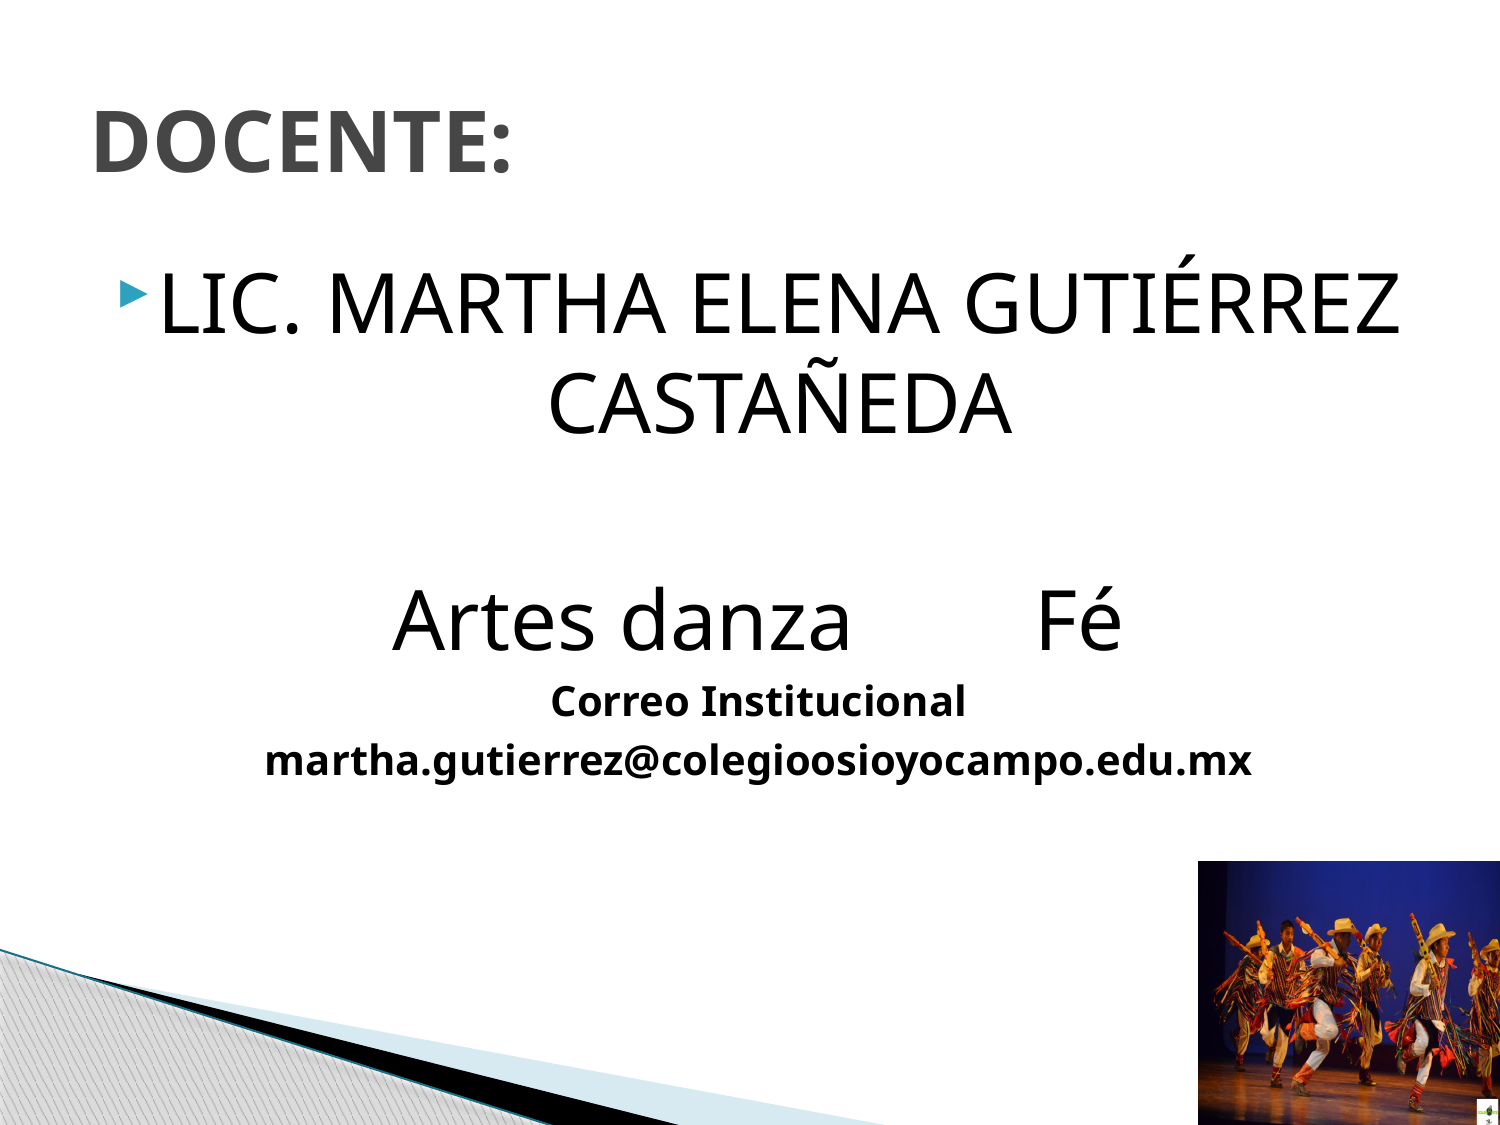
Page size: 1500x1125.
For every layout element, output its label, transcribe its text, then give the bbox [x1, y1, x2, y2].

title DOCENTE: [75, 45, 1425, 233]
list LIC. MARTHA ELENA GUTIÉRREZ CASTAÑEDA Artes danza Fé Correo Institucional martha.gutierrez@colegioosioyocampo.edu.mx [75, 243, 1425, 986]
picture [1198, 861, 1500, 1125]
